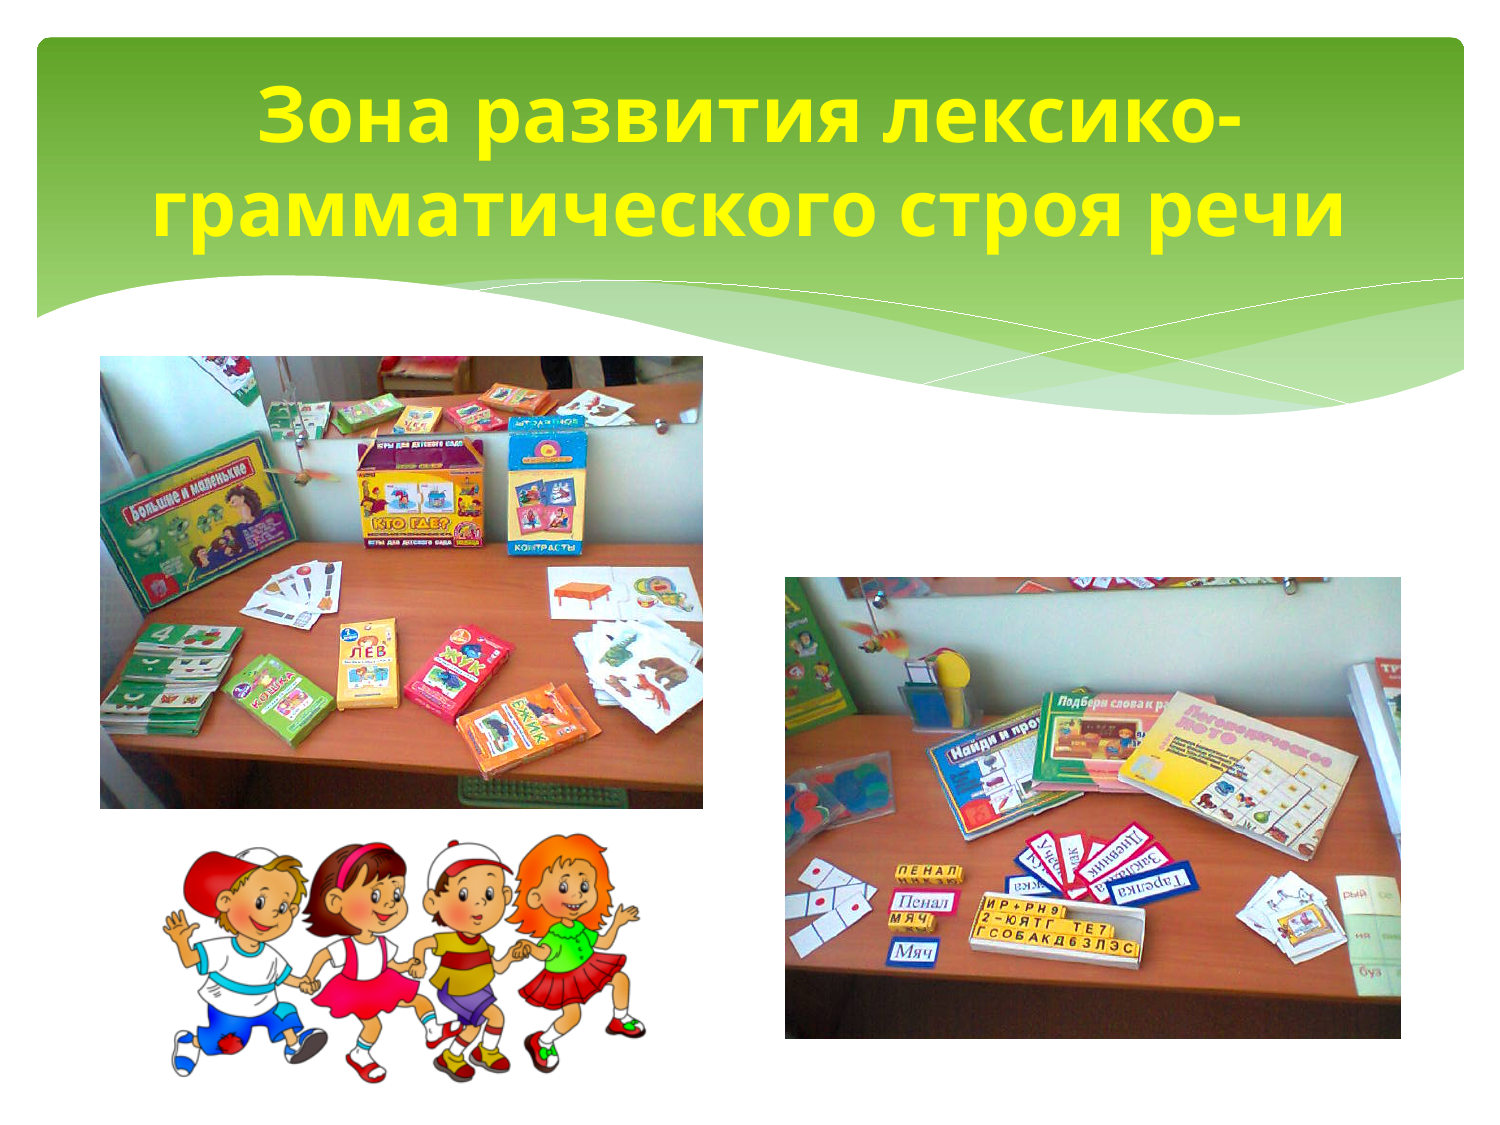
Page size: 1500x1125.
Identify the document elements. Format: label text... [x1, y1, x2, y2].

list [100, 356, 703, 810]
picture [785, 576, 1402, 1040]
title Зона развития лексико-грамматического строя речи [75, 55, 1425, 261]
picture [147, 724, 667, 1125]
